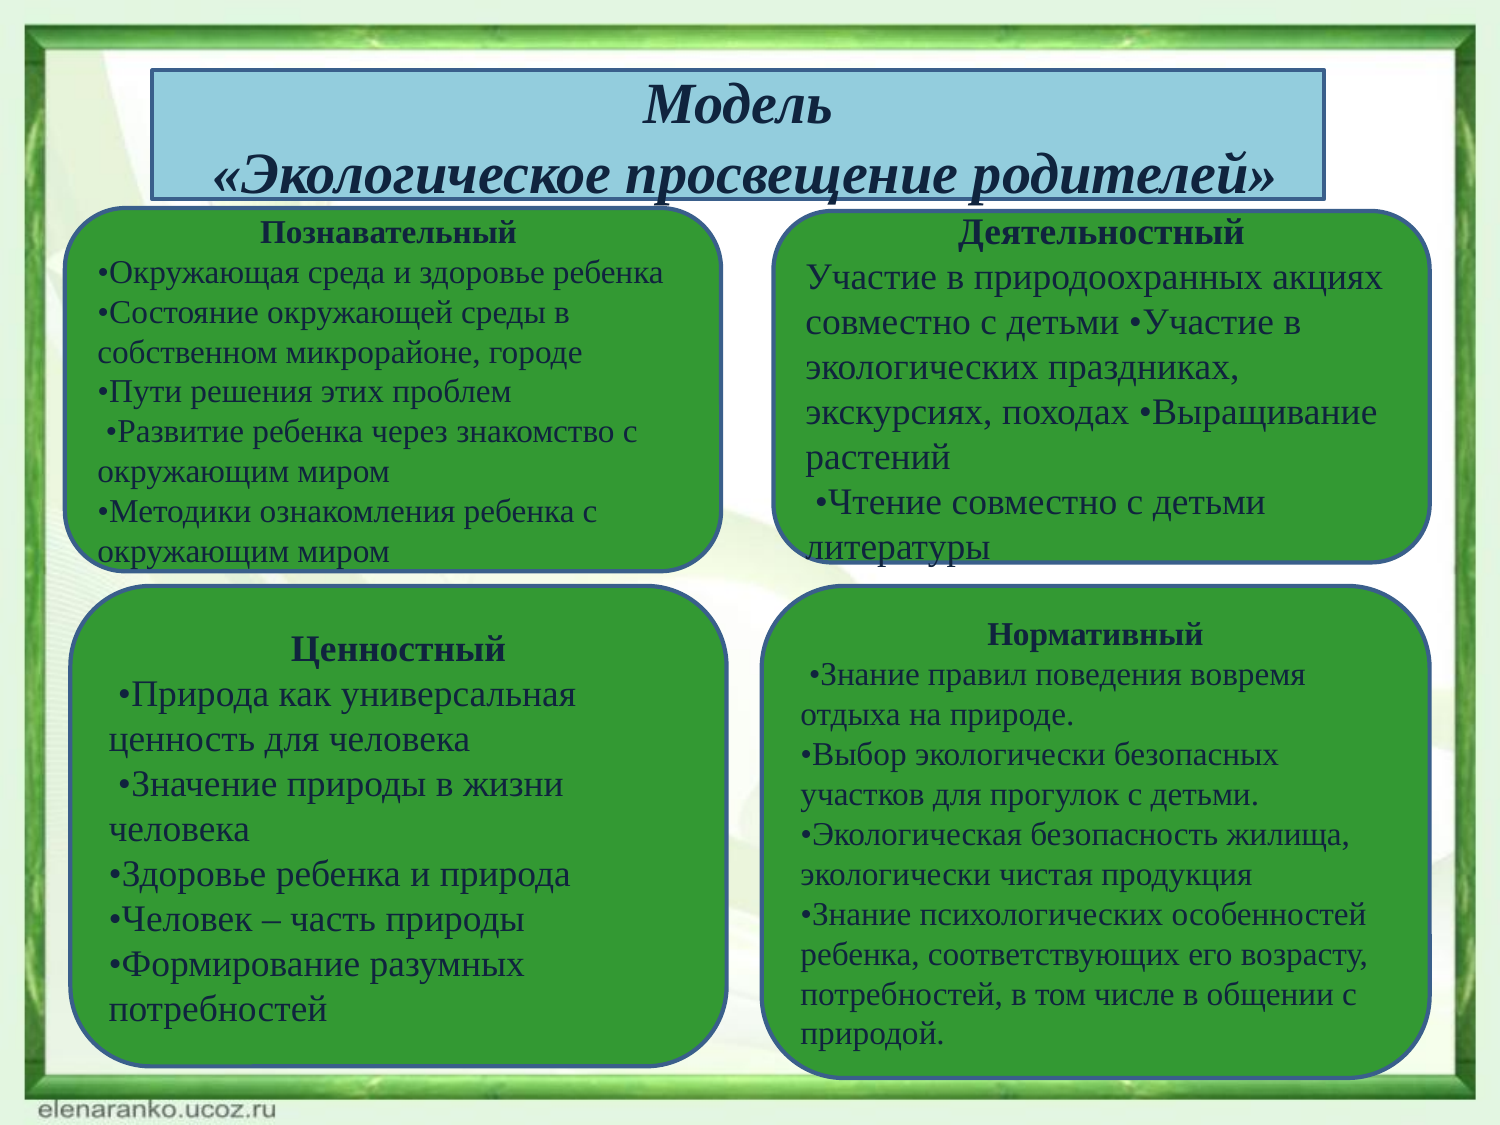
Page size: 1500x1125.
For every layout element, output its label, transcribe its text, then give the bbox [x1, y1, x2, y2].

picture [0, 0, 1500, 1125]
text_box Деятельностный Участие в природоохранных акциях совместно с детьми •Участие в экологических праздниках, экскурсиях, походах •Выращивание растений •Чтение совместно с детьми литературы [771, 208, 1432, 565]
text_box Ценностный •Природа как универсальная ценность для человека •Значение природы в жизни человека •Здоровье ребенка и природа •Человек – часть природы •Формирование разумных потребностей [68, 583, 729, 1069]
text_box Модель «Экологическое просвещение родителей» [150, 68, 1326, 201]
text_box Нормативный •Знание правил поведения вовремя отдыха на природе. •Выбор экологически безопасных участков для прогулок с детьми. •Экологическая безопасность жилища, экологически чистая продукция •Знание психологических особенностей ребенка, соответствующих его возрасту, потребностей, в том числе в общении с природой. [759, 583, 1432, 1081]
text_box Познавательный •Окружающая среда и здоровье ребенка •Состояние окружающей среды в собственном микрорайоне, городе •Пути решения этих проблем •Развитие ребенка через знакомство с окружающим миром •Методики ознакомления ребенка с окружающим миром [62, 205, 724, 574]
